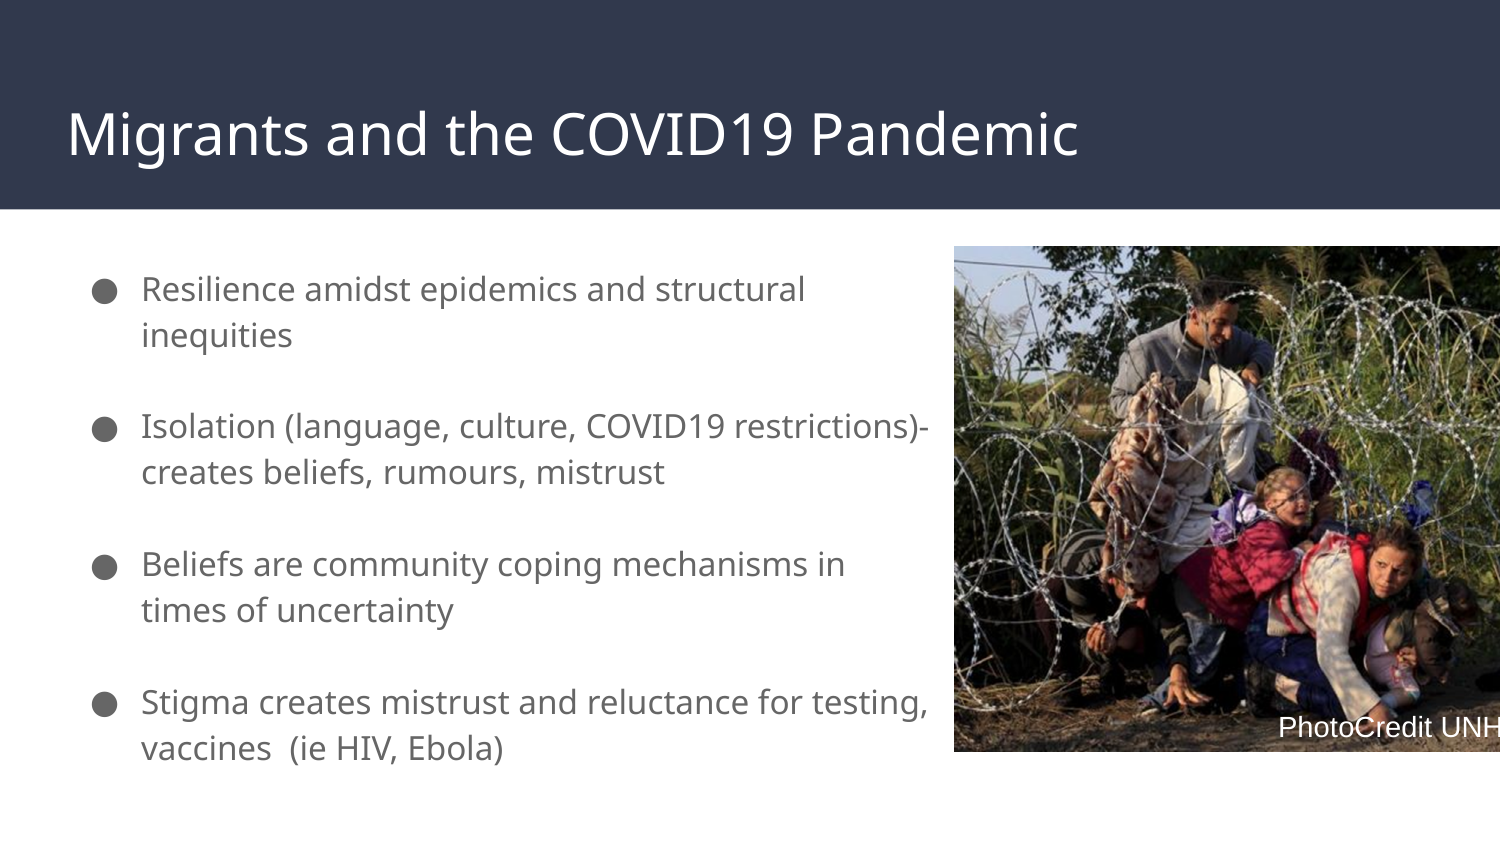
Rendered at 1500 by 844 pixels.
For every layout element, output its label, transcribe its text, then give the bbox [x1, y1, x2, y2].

title Migrants and the COVID19 Pandemic [51, 82, 1449, 185]
list Resilience amidst epidemics and structural inequities Isolation (language, culture, COVID19 restrictions)- creates beliefs, rumours, mistrust Beliefs are community coping mechanisms in times of uncertainty Stigma creates mistrust and reluctance for testing, vaccines (ie HIV, Ebola) [51, 247, 951, 752]
picture [953, 246, 1500, 752]
